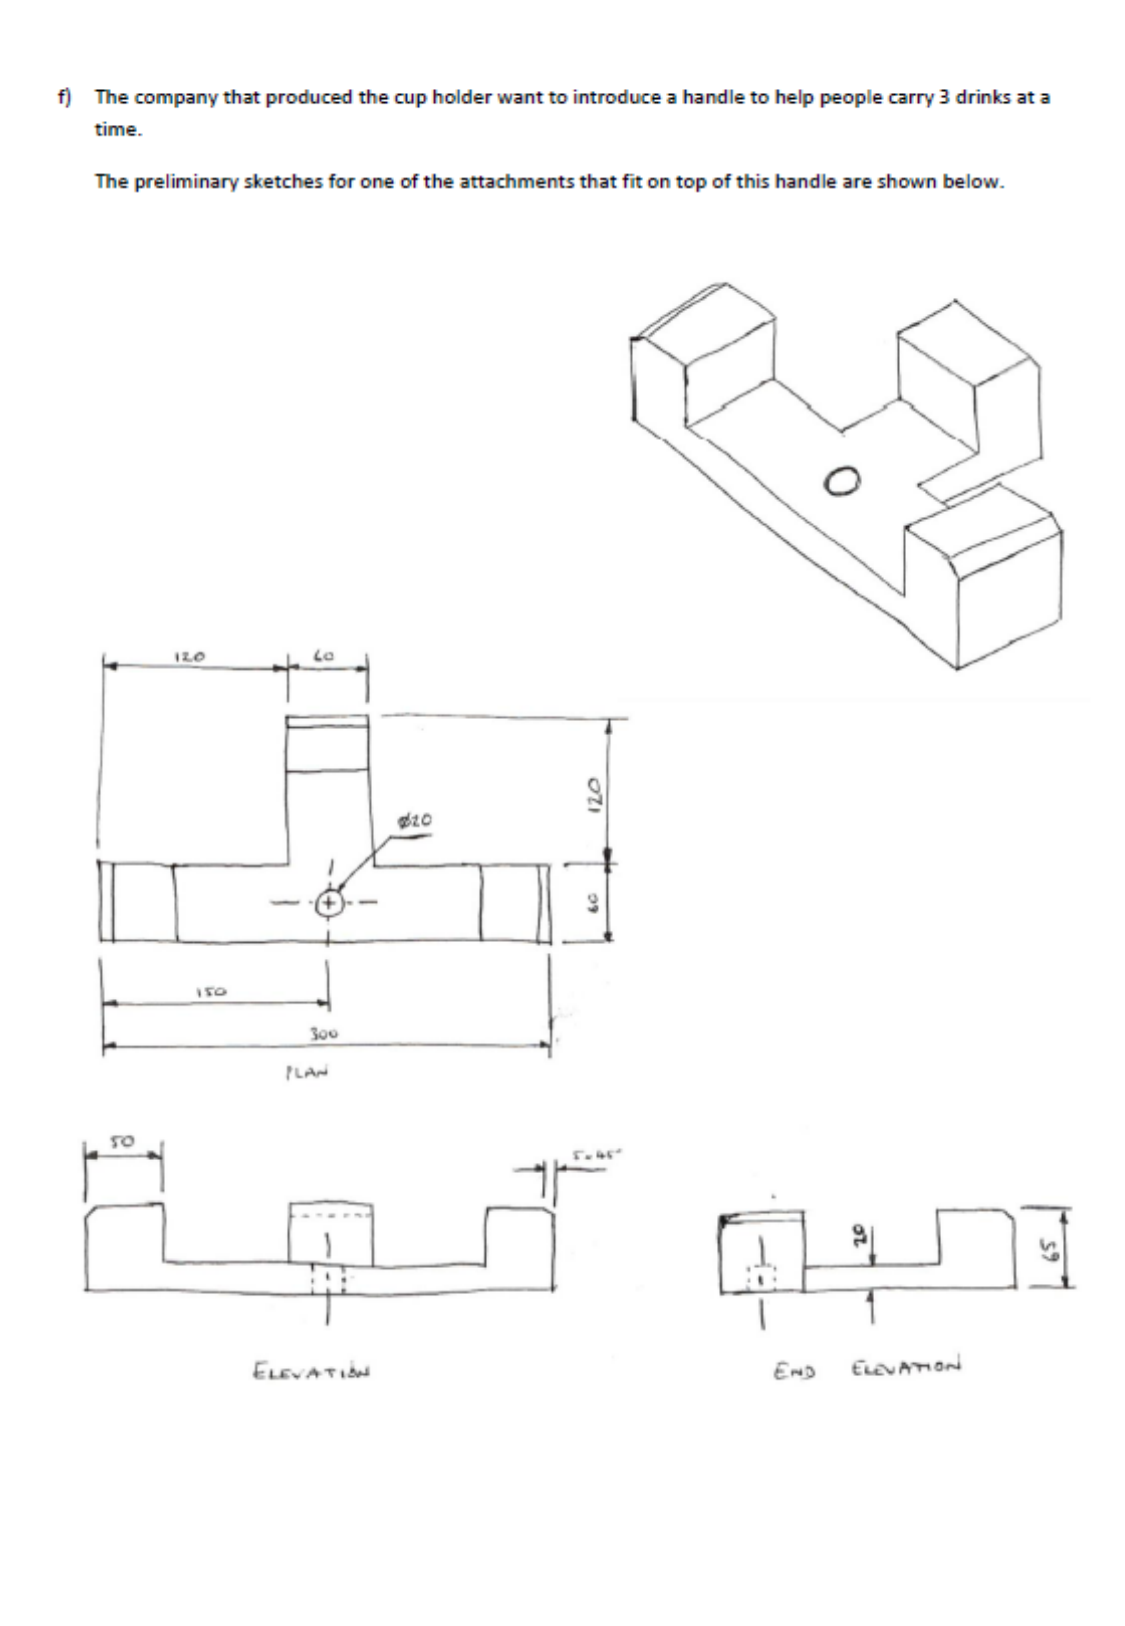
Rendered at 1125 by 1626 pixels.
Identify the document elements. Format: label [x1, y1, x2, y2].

text_box [0, 57, 1125, 1498]
